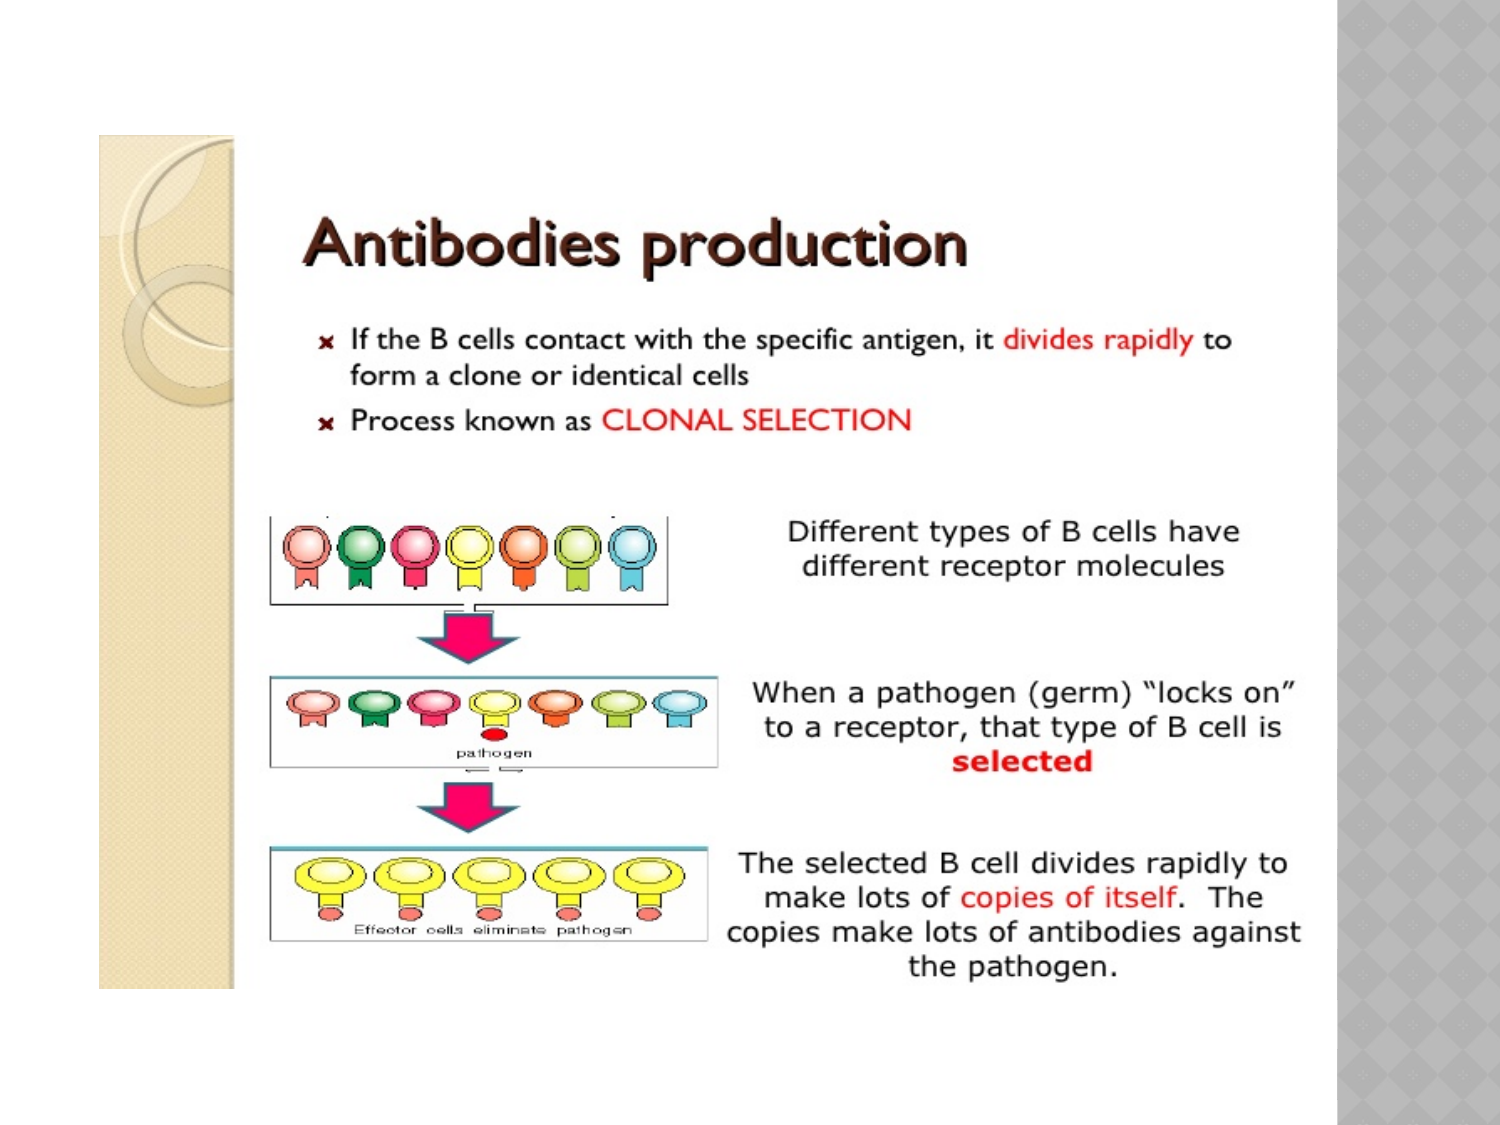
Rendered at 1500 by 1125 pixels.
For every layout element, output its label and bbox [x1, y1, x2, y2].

picture [99, 135, 1320, 990]
